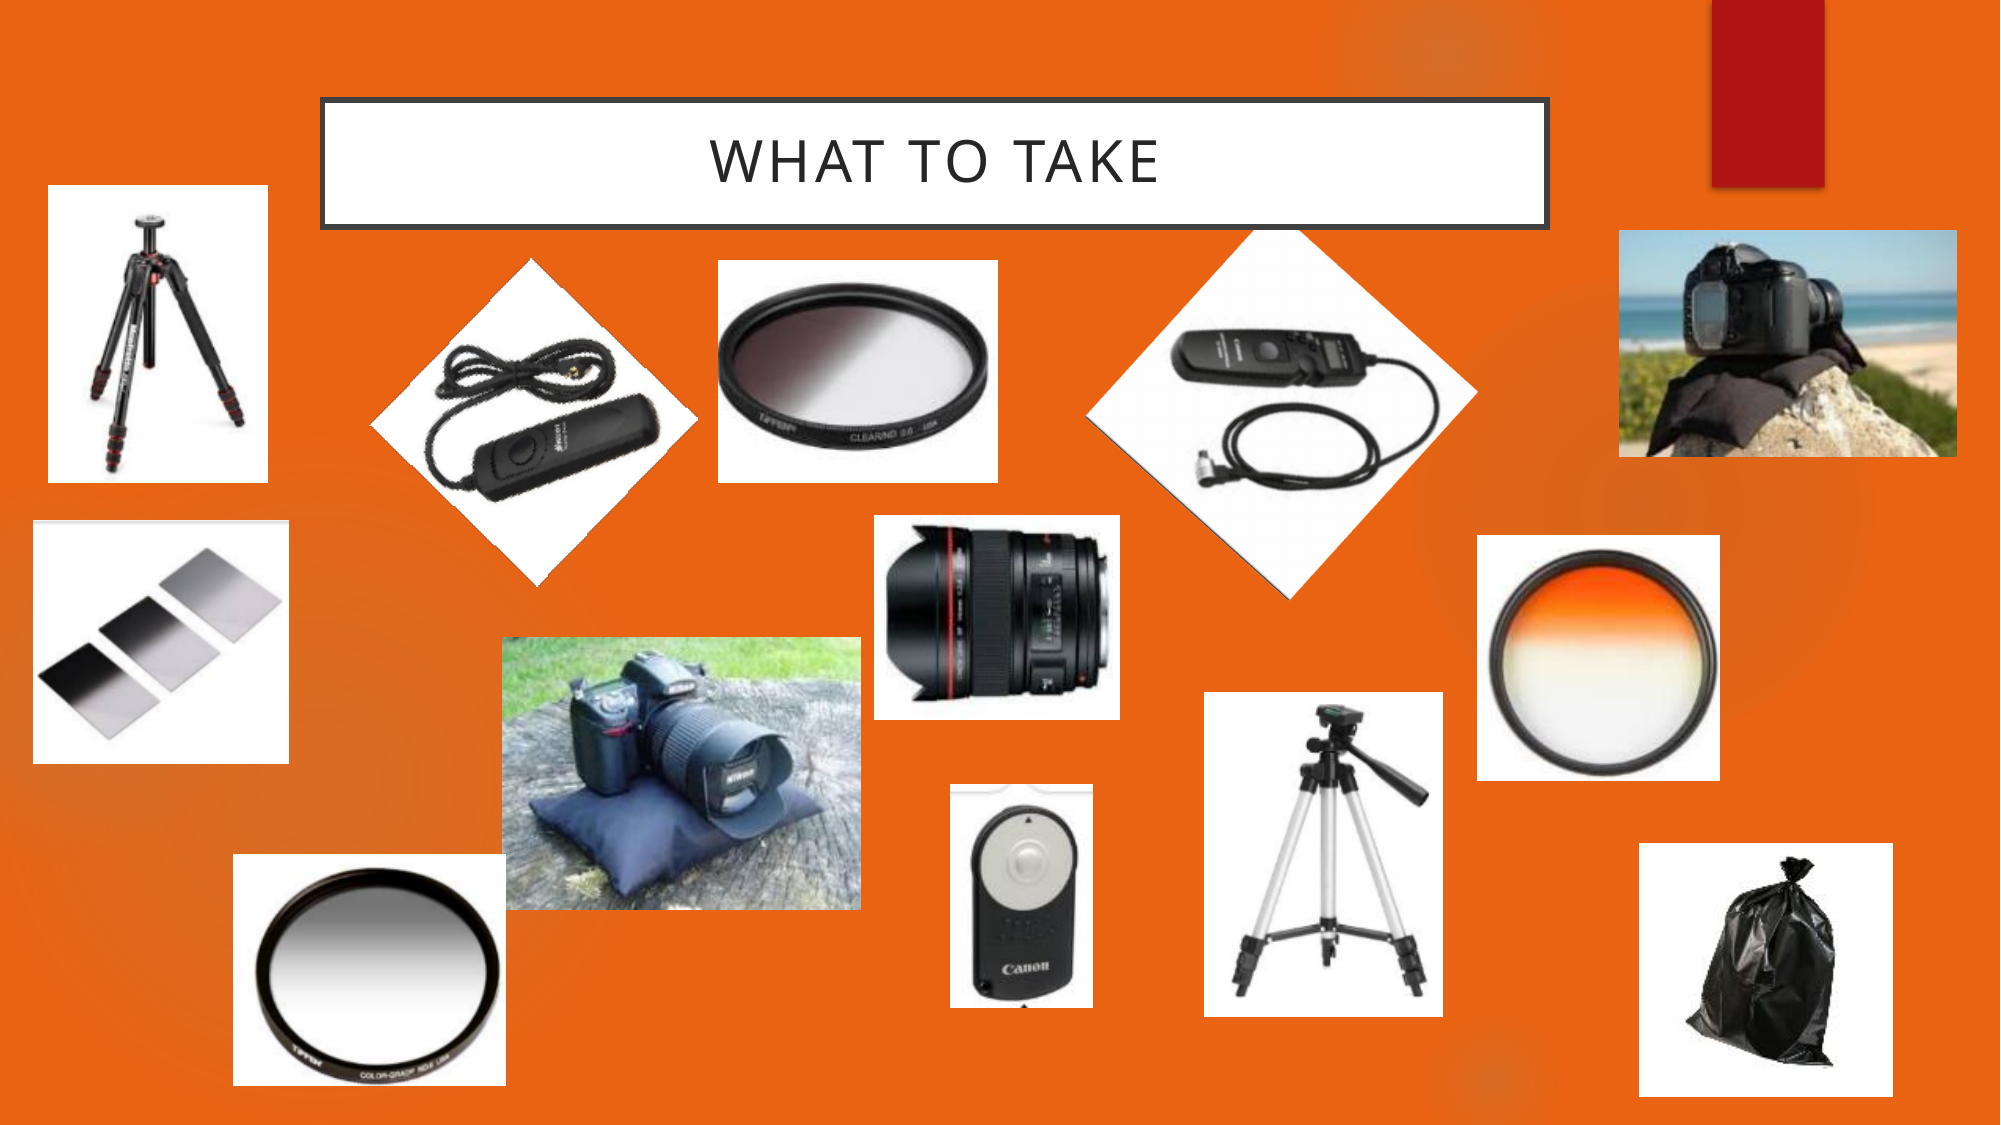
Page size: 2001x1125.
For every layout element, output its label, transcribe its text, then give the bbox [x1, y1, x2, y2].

picture [950, 784, 1094, 1009]
picture [1203, 692, 1575, 1125]
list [1639, 843, 1894, 1098]
picture [874, 515, 1120, 720]
picture [1312, 0, 1576, 188]
picture [1619, 230, 1957, 457]
text_box What to take [322, 100, 1548, 228]
picture [718, 260, 998, 484]
picture [1476, 535, 1720, 781]
picture [1086, 228, 1477, 600]
picture [0, 185, 861, 1125]
